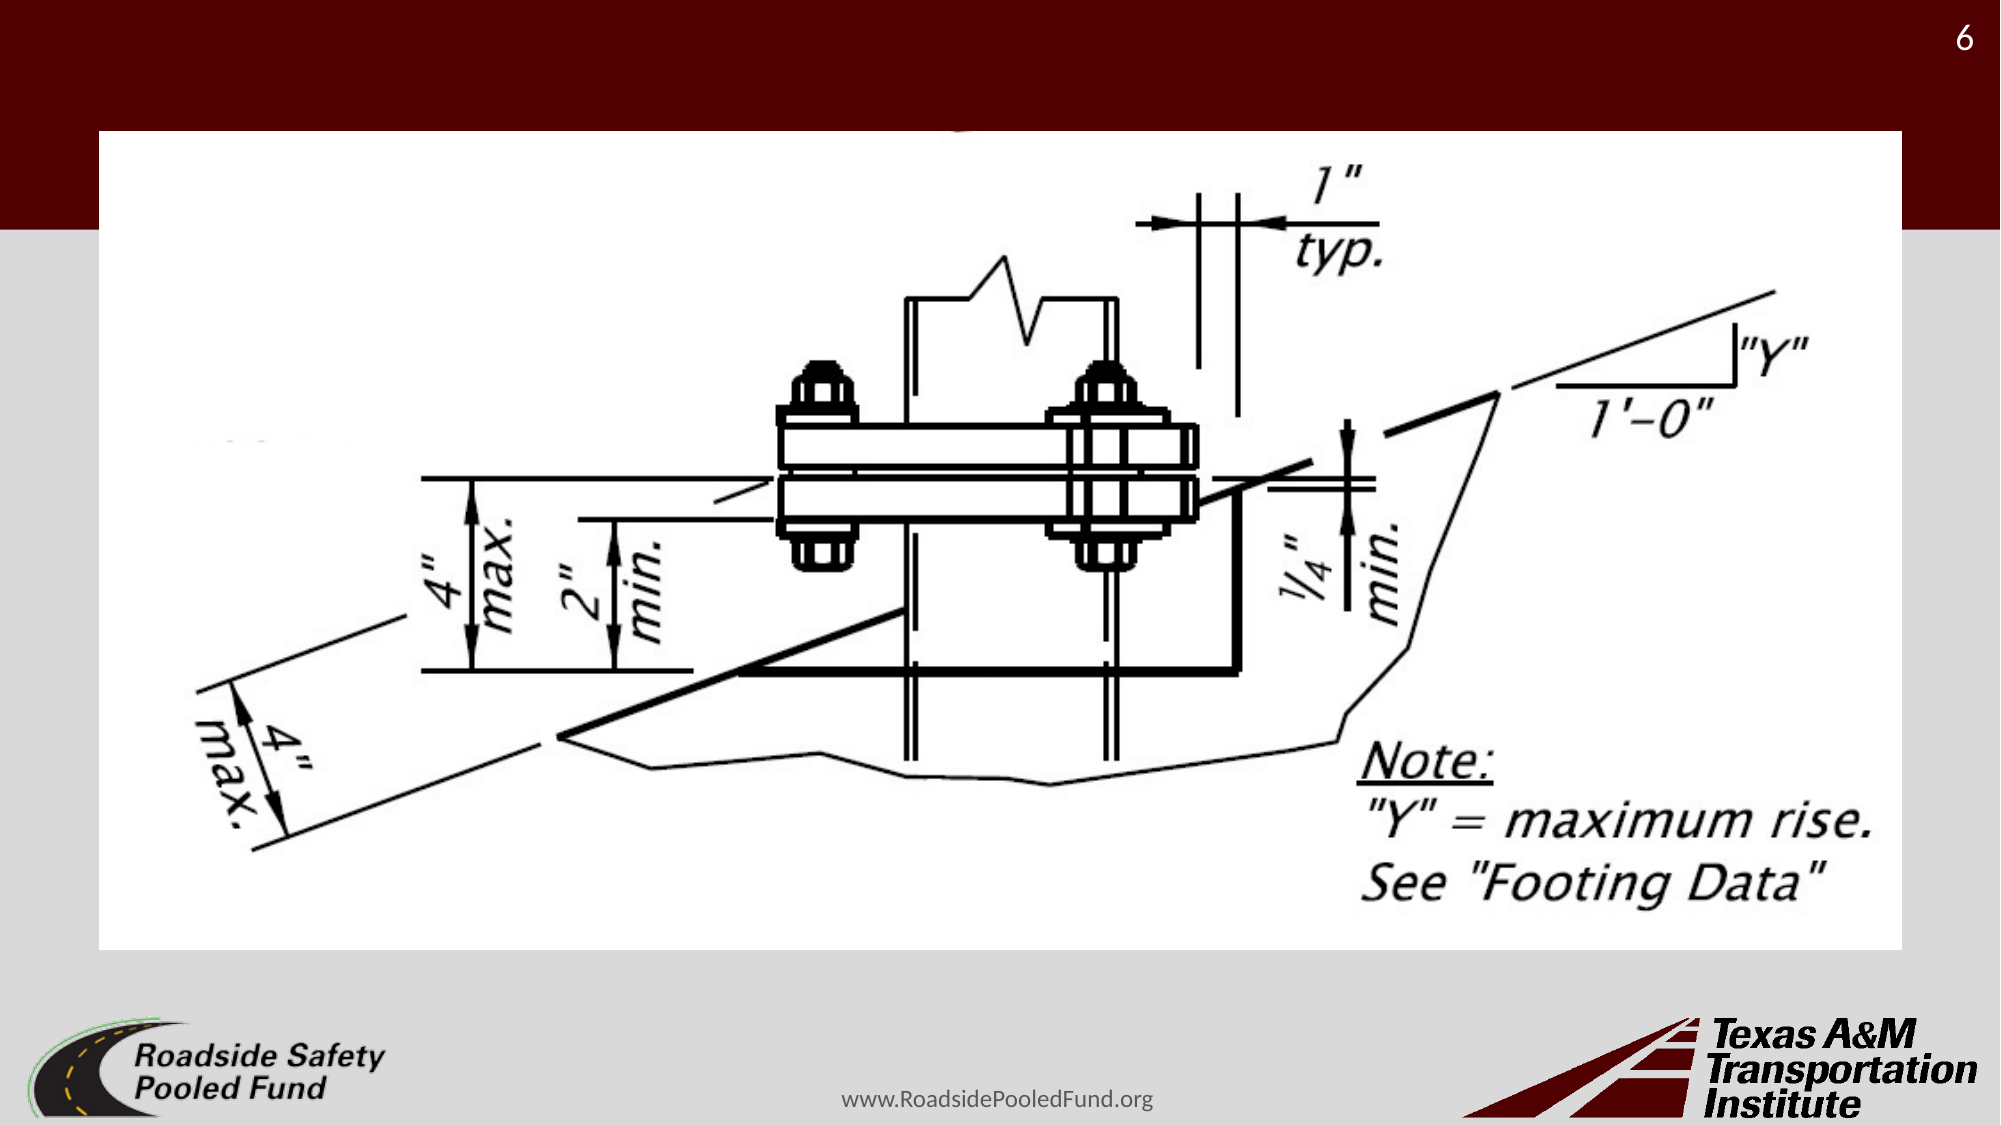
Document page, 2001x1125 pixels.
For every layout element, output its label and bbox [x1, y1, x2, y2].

picture [1462, 1018, 1977, 1118]
list [99, 130, 1902, 951]
picture [23, 1016, 390, 1119]
